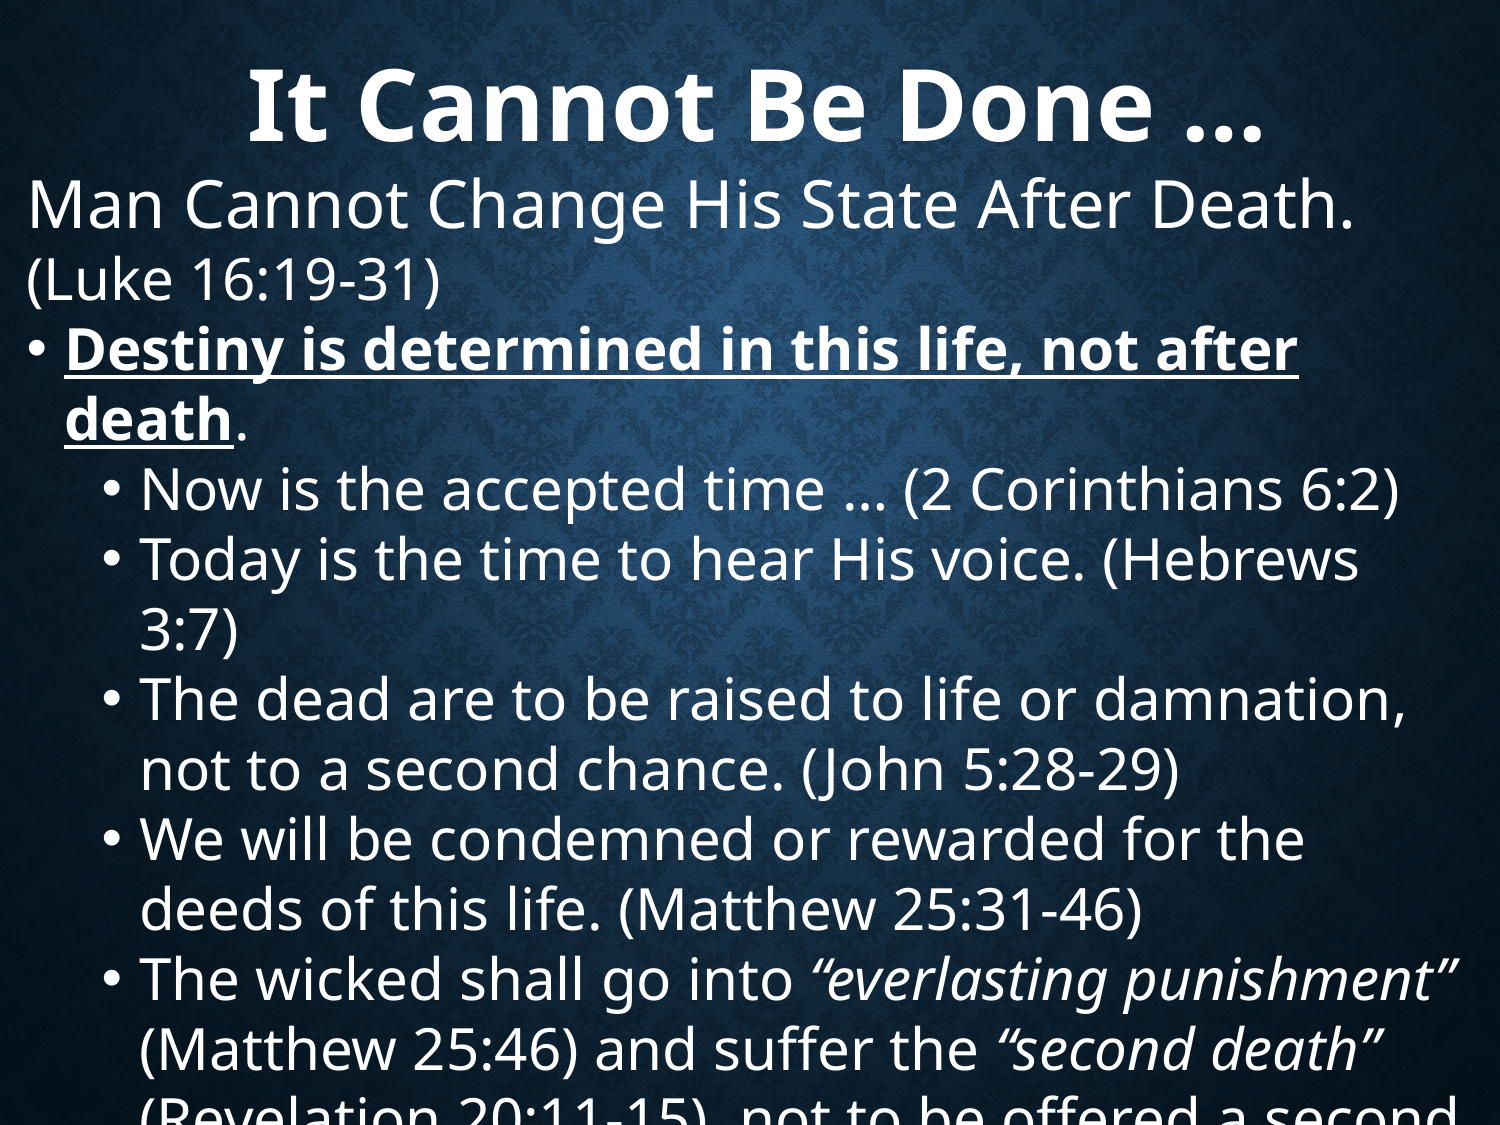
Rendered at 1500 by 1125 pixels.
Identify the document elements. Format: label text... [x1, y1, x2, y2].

list Man Cannot Change His State After Death. (Luke 16:19-31) Destiny is determined in this life, not after death. Now is the accepted time … (2 Corinthians 6:2) Today is the time to hear His voice. (Hebrews 3:7) The dead are to be raised to life or damnation, not to a second chance. (John 5:28-29) We will be condemned or rewarded for the deeds of this life. (Matthew 25:31-46) The wicked shall go into “everlasting punishment” (Matthew 25:46) and suffer the “second death” (Revelation 20:11-15), not to be offered a second chance! [11, 154, 1489, 1125]
title It Cannot Be Done … [120, 7, 1395, 154]
